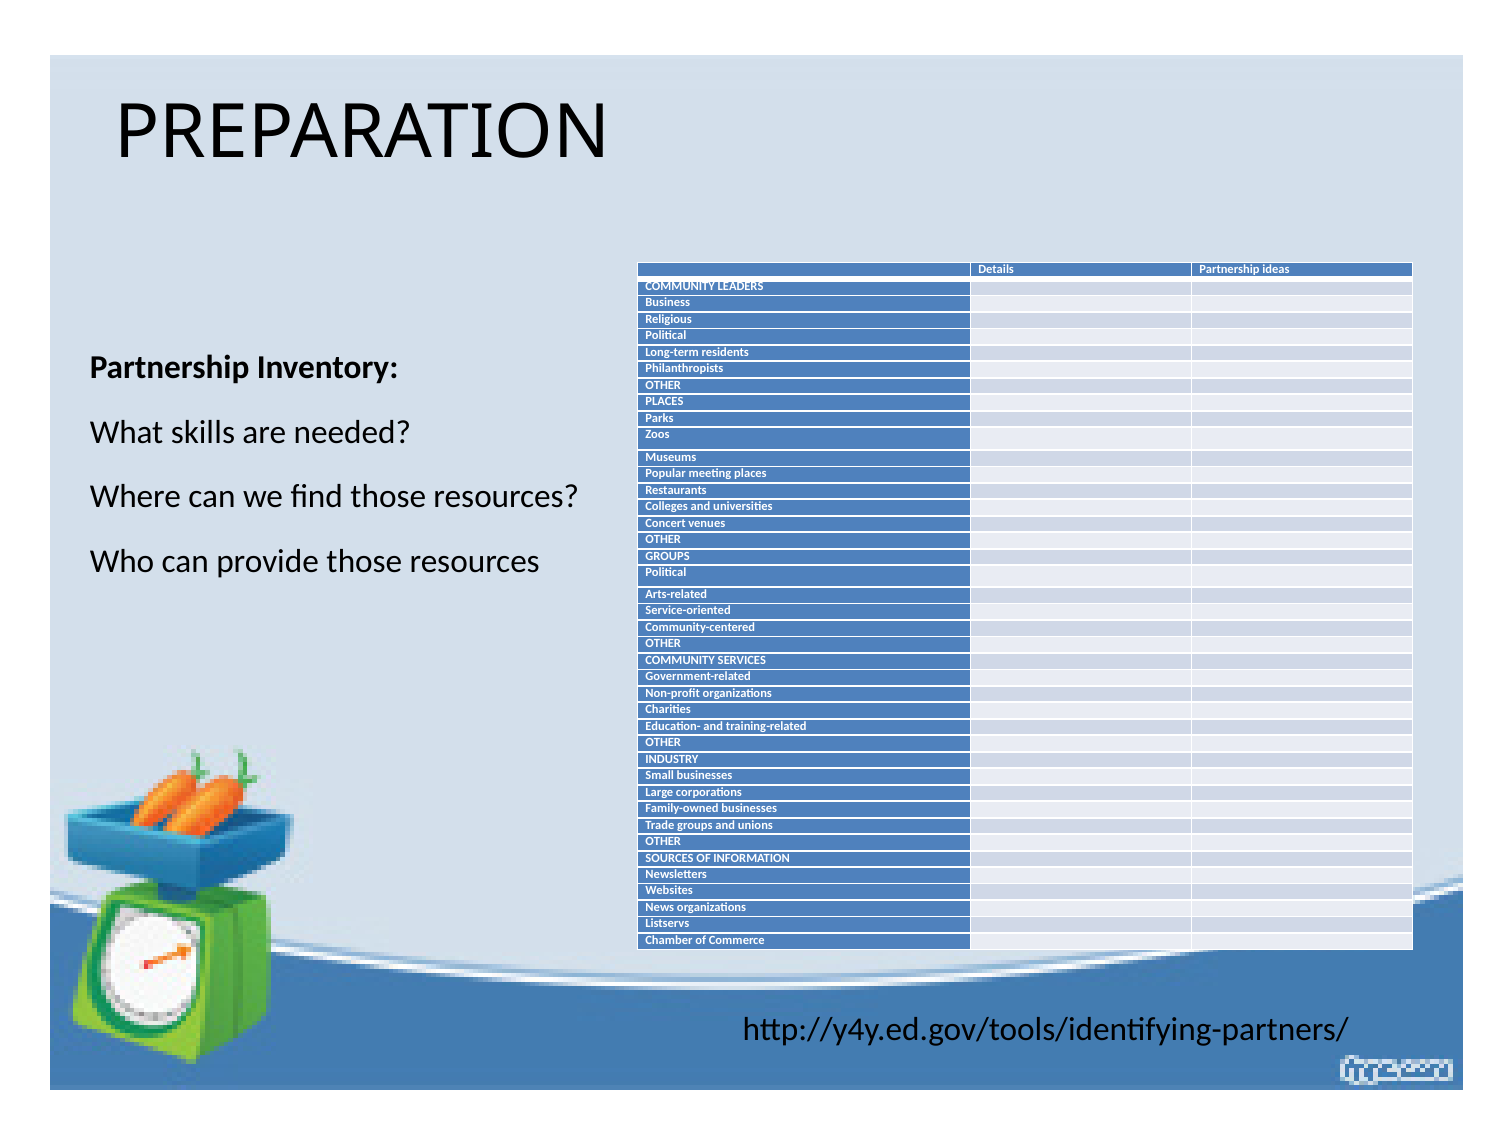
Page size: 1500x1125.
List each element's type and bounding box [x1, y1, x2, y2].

picture [49, 54, 1463, 1090]
